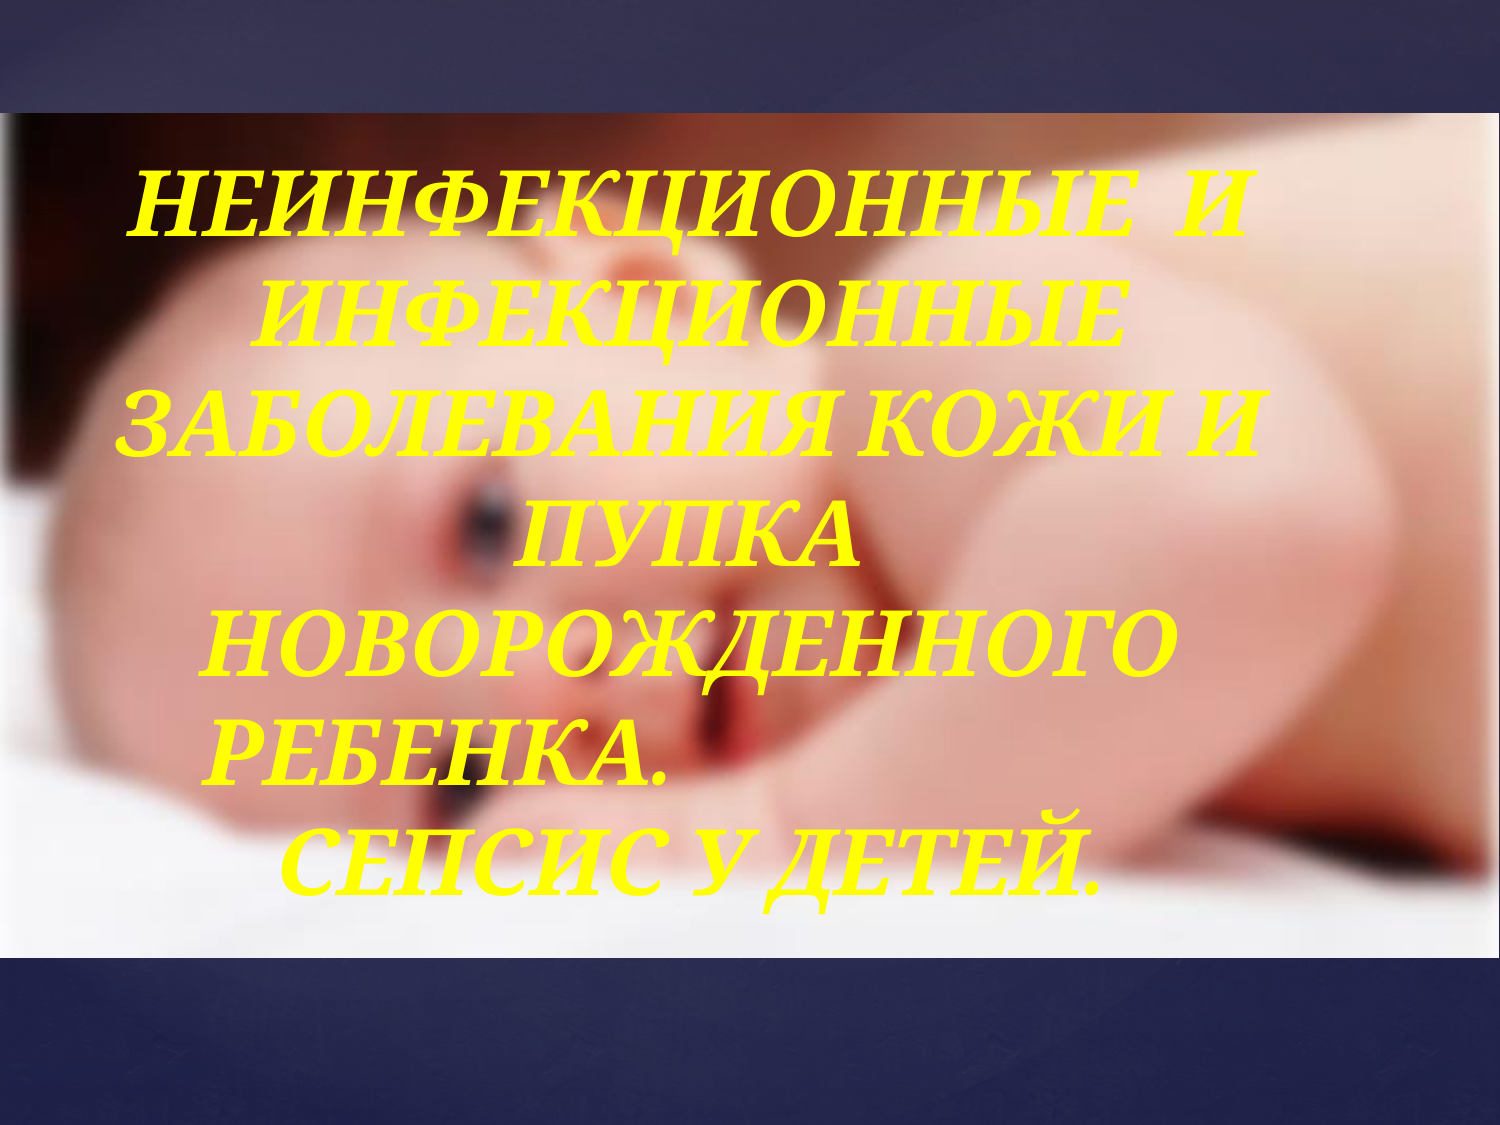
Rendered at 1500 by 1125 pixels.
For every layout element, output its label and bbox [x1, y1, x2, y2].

picture [0, 113, 1499, 959]
